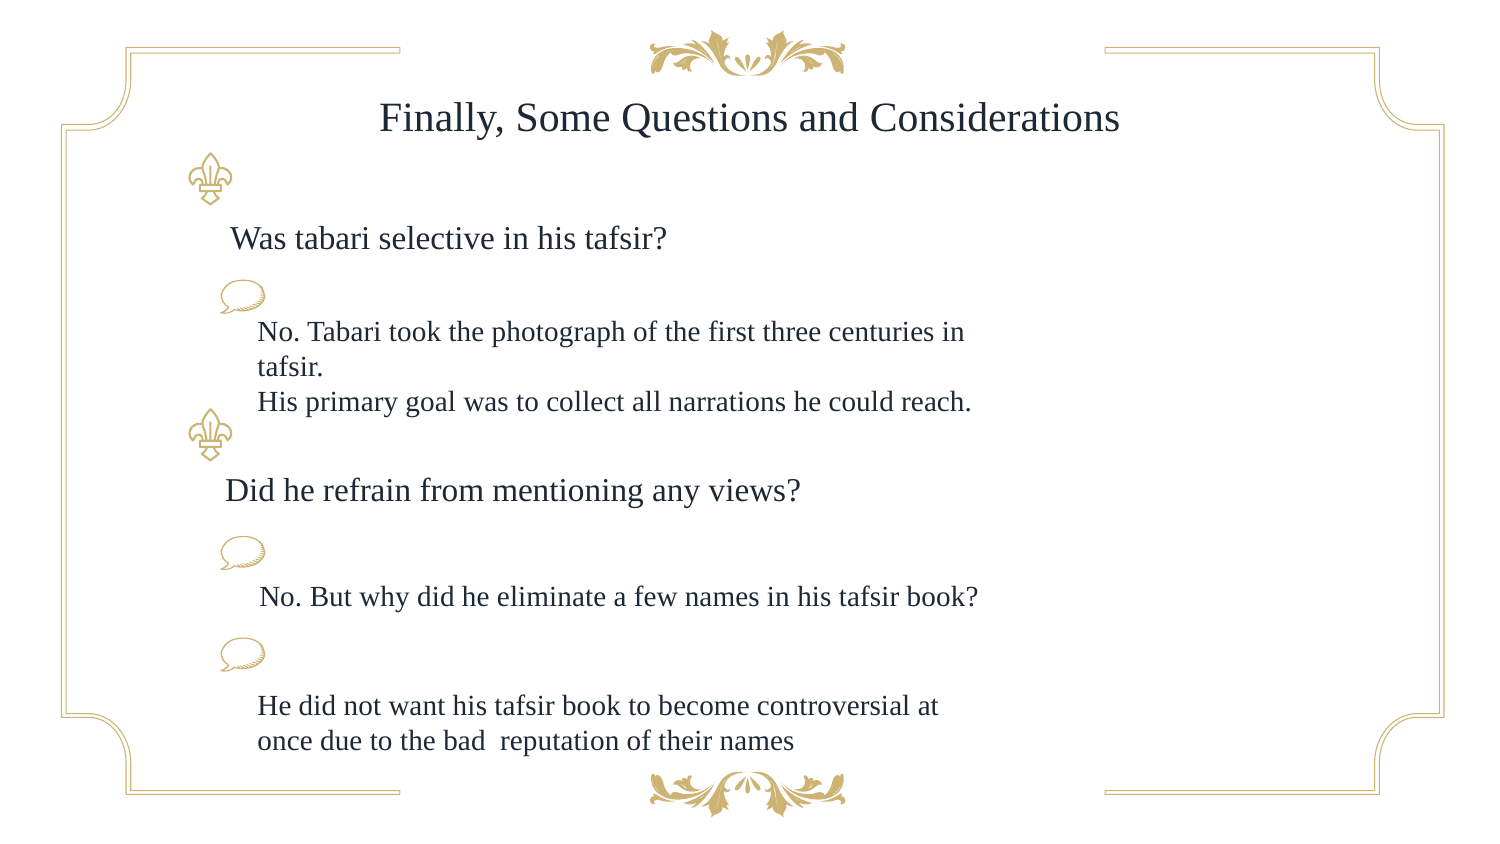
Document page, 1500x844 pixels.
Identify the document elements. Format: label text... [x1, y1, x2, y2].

text_box [188, 408, 233, 462]
text_box No. Tabari took the photograph of the first three centuries in tafsir. His primary goal was to collect all narrations he could reach. [242, 305, 993, 425]
text_box Was tabari selective in his tafsir? [215, 208, 684, 264]
text_box [220, 536, 266, 571]
text_box [220, 279, 266, 314]
text_box Did he refrain from mentioning any views? [210, 461, 830, 516]
text_box No. But why did he eliminate a few names in his tafsir book? [244, 570, 995, 620]
text_box He did not want his tafsir book to become controversial at once due to the bad reputation of their names [242, 679, 993, 764]
text_box Finally, Some Questions and Considerations [364, 82, 1136, 148]
text_box [220, 637, 266, 672]
text_box [188, 152, 233, 206]
